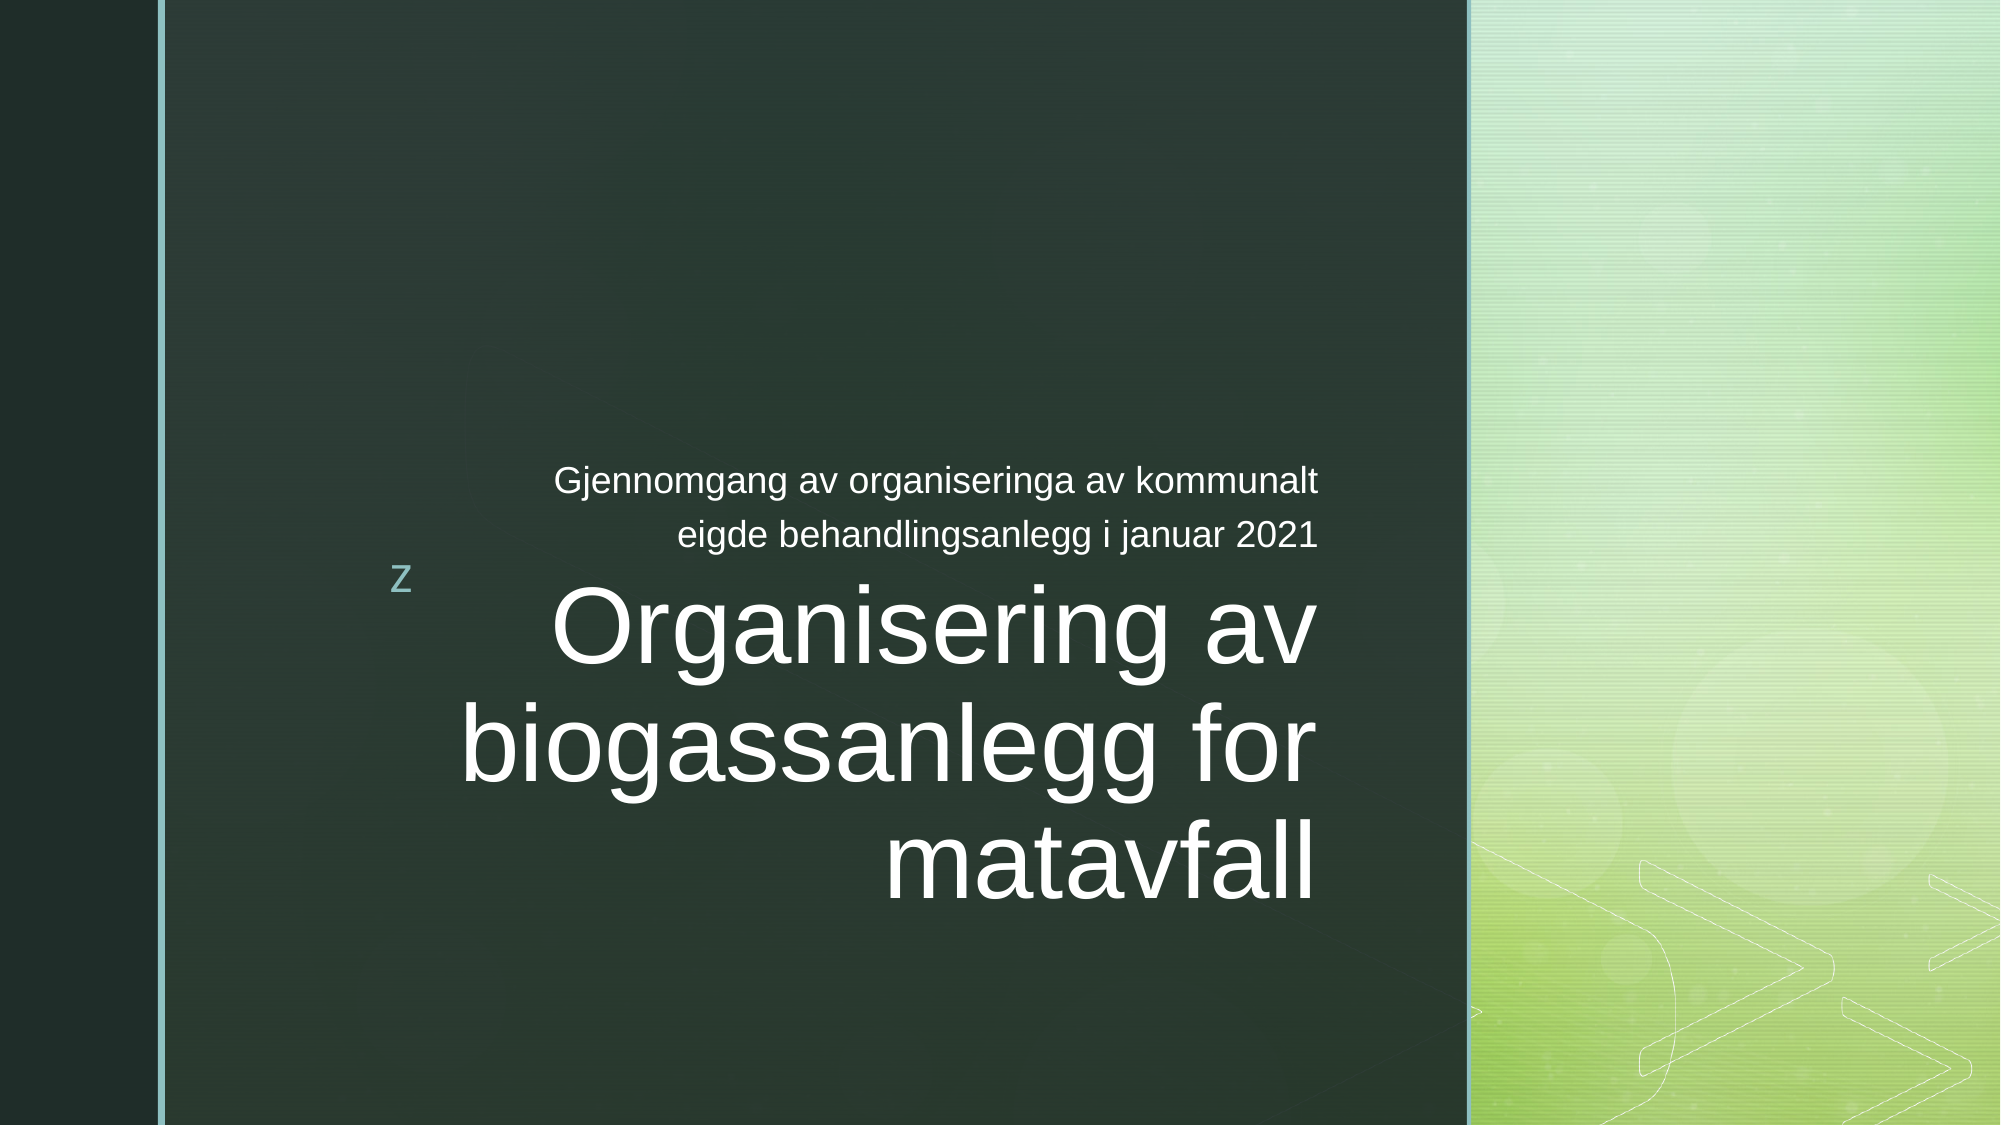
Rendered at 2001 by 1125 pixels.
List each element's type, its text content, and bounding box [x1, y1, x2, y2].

title Organisering av biogassanlegg for matavfall [428, 562, 1334, 935]
subtitle Gjennomgang av organiseringa av kommunalt eigde behandlingsanlegg i januar 2021 [454, 372, 1334, 563]
picture [1472, 0, 2001, 1125]
